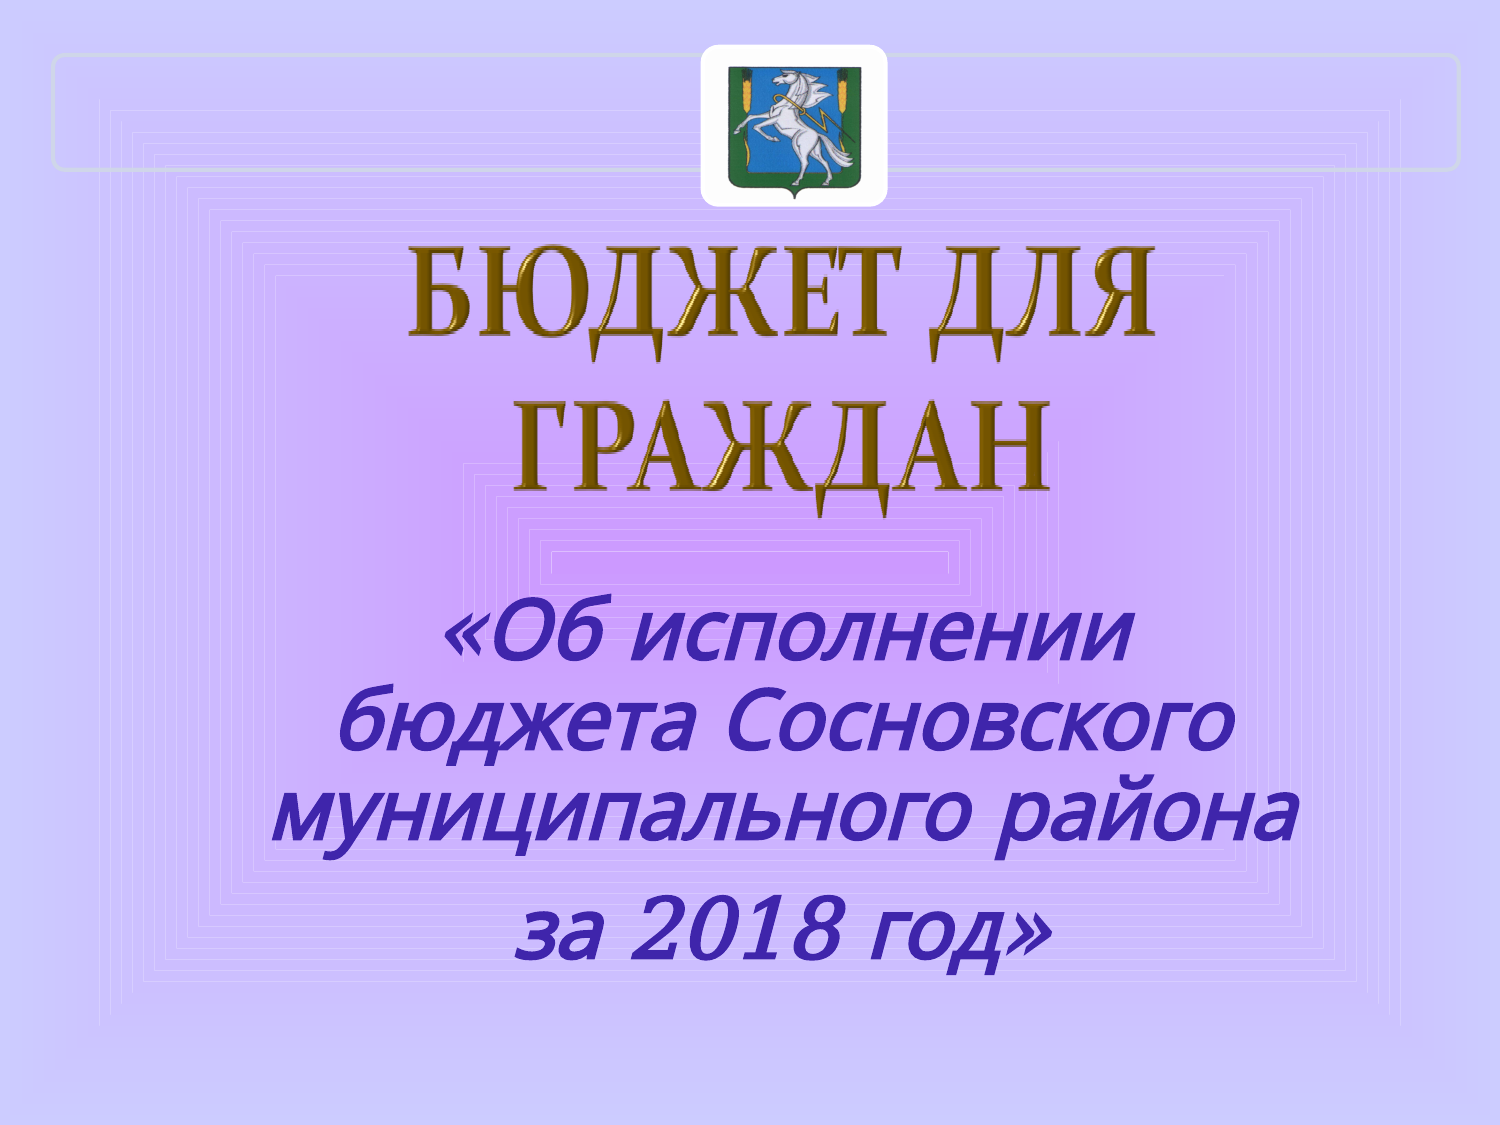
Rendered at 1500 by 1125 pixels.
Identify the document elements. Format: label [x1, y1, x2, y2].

text_box [52, 46, 1459, 1071]
